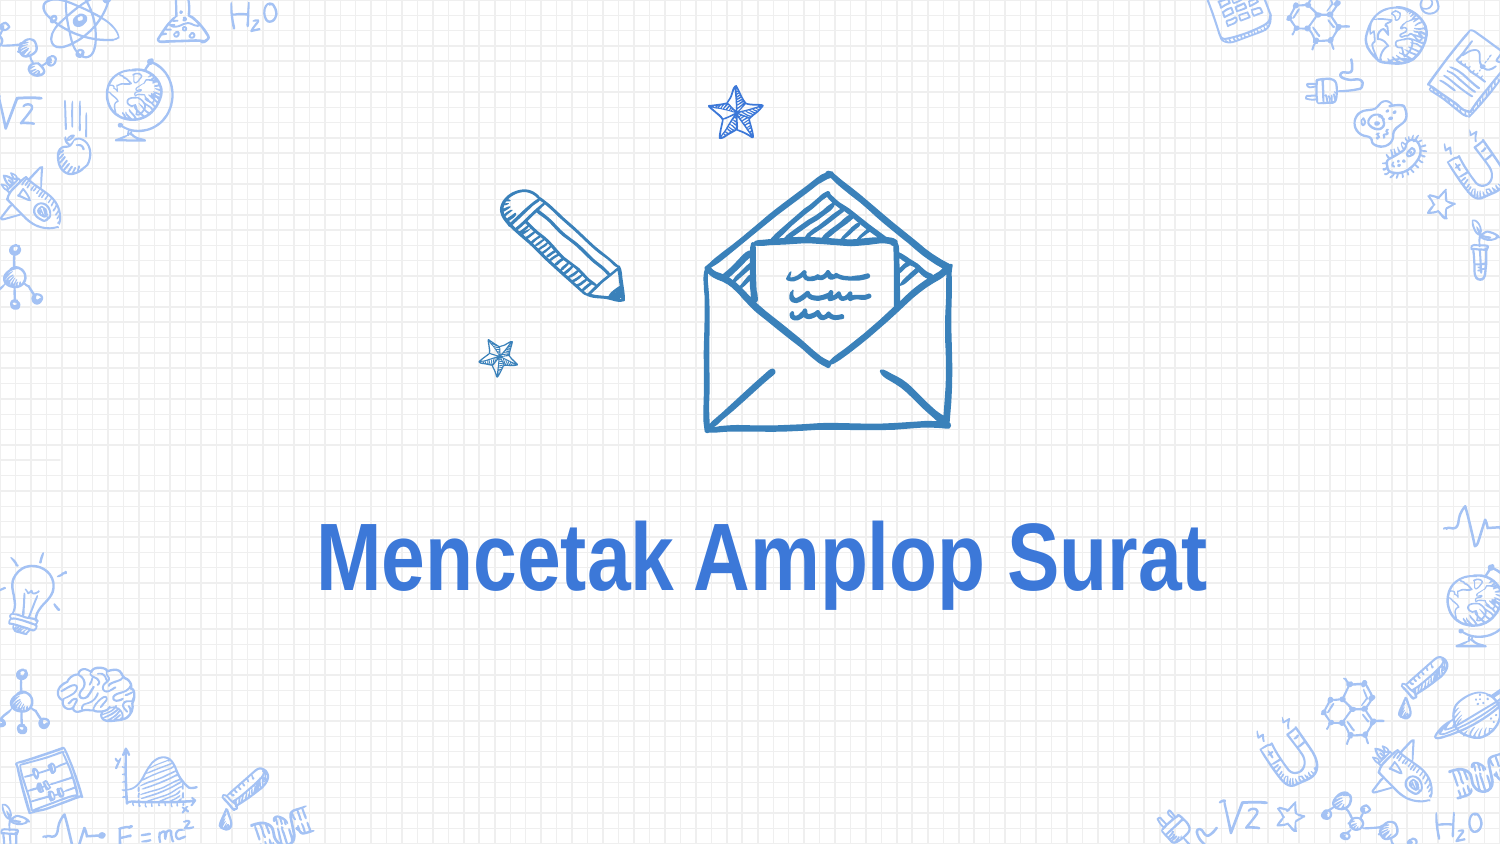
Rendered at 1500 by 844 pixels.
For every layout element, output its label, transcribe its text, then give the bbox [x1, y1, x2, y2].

text_box [708, 85, 764, 140]
text_box [499, 189, 625, 302]
text_box [478, 339, 518, 378]
text_box [703, 170, 953, 434]
title Mencetak Amplop Surat [237, 434, 1288, 625]
